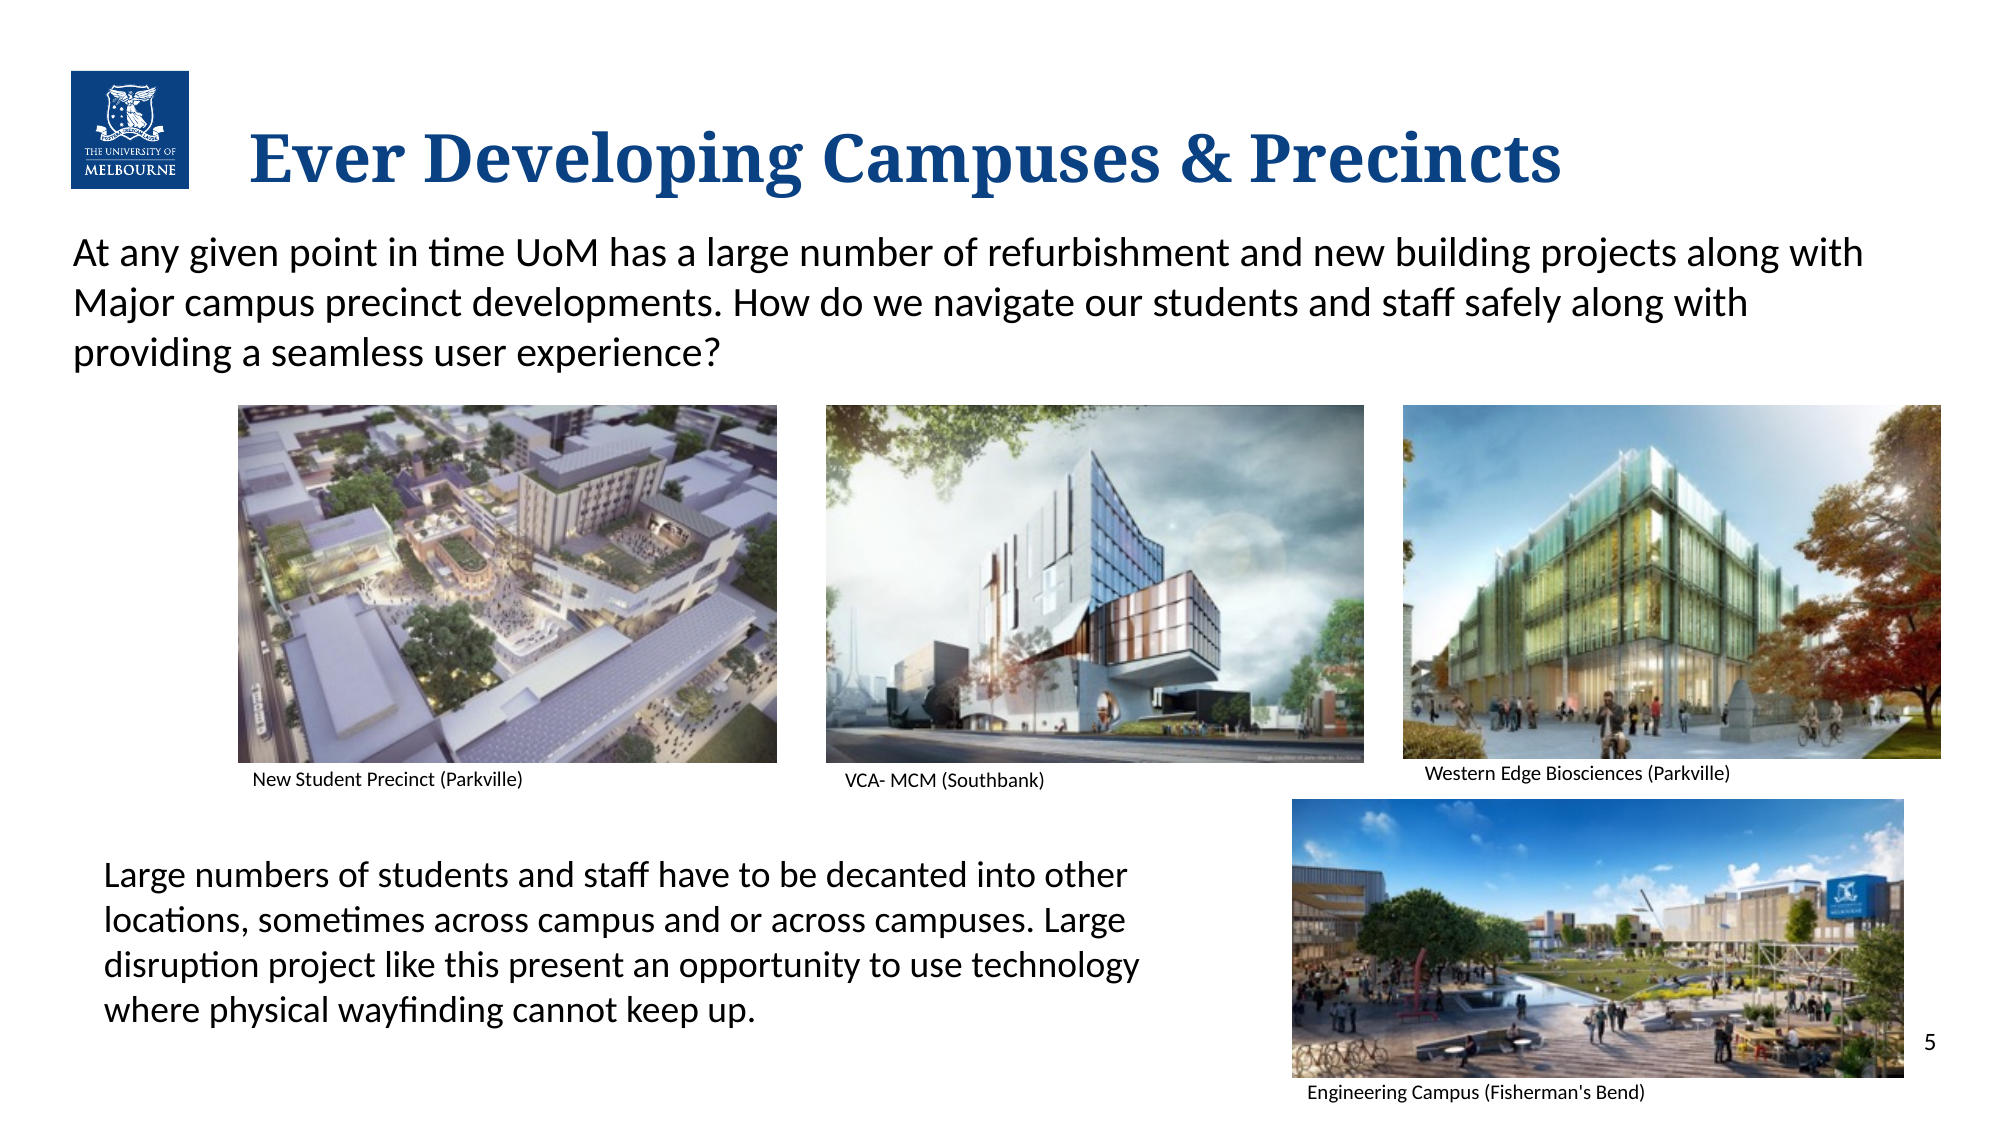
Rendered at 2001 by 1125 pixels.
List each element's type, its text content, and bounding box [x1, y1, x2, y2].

text_box Large numbers of students and staff have to be decanted into other locations, sometimes across campus and or across campuses. Large disruption project like this present an opportunity to use technology where physical wayfinding cannot keep up. [88, 842, 1236, 1121]
picture [826, 405, 1364, 763]
text_box Western Edge Biosciences (Parkville) [1409, 759, 1798, 792]
text_box Engineering Campus (Fisherman's Bend) [1292, 1078, 1681, 1111]
list At any given point in time UoM has a large number of refurbishment and new building projects along with Major campus precinct developments. How do we navigate our students and staff safely along with providing a seamless user experience? [57, 217, 1924, 496]
picture [1292, 799, 1904, 1078]
slide_number 5 [1904, 1010, 1937, 1071]
text_box New Student Precinct (Parkville) [237, 758, 626, 798]
text_box VCA- MCM (Southbank) [829, 763, 1218, 799]
picture [238, 405, 777, 763]
picture [1403, 405, 1941, 759]
title Ever Developing Campuses & Precincts [234, 58, 1924, 205]
